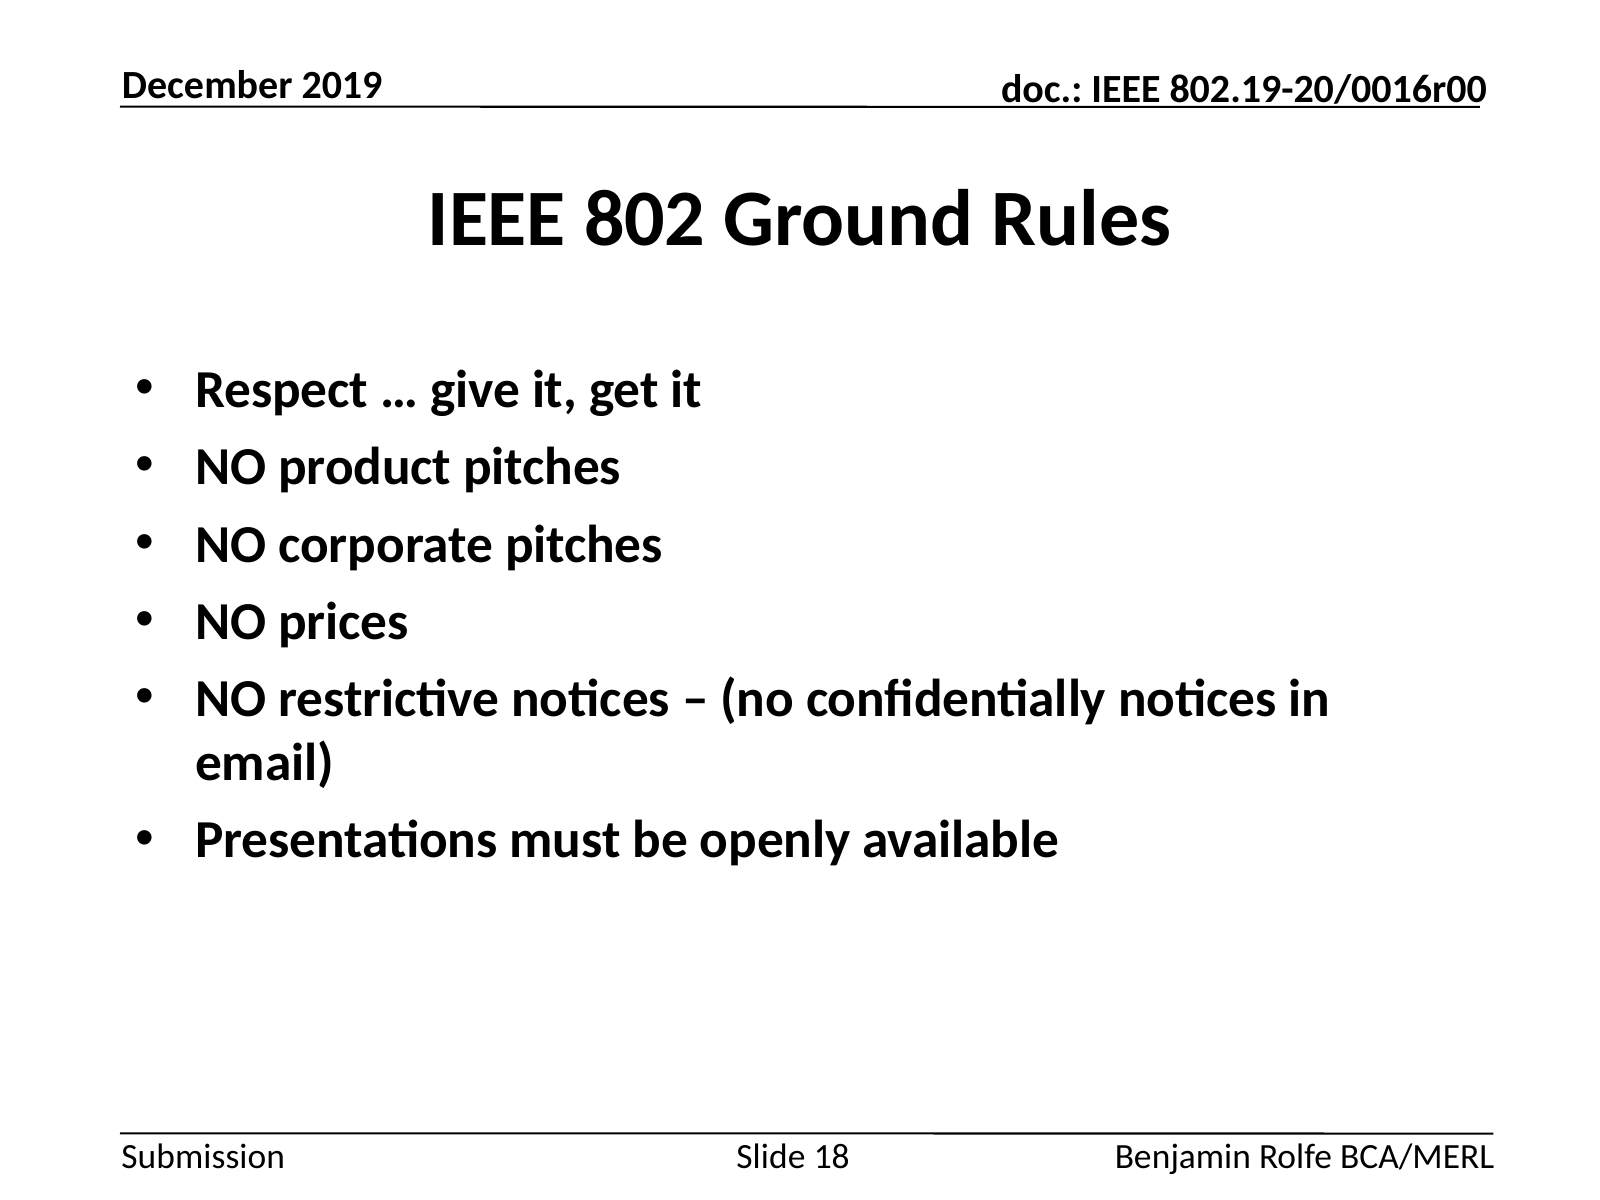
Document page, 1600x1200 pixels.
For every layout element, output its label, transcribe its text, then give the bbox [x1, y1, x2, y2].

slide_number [121, 58, 451, 107]
footer Benjamin Rolfe BCA/MERL [937, 1132, 1495, 1174]
slide_number Slide 18 [733, 1132, 854, 1197]
list Respect … give it, get it NO product pitches NO corporate pitches NO prices NO restrictive notices – (no confidentially notices in email) Presentations must be openly available [119, 346, 1480, 1067]
title IEEE 802 Ground Rules [119, 119, 1480, 307]
